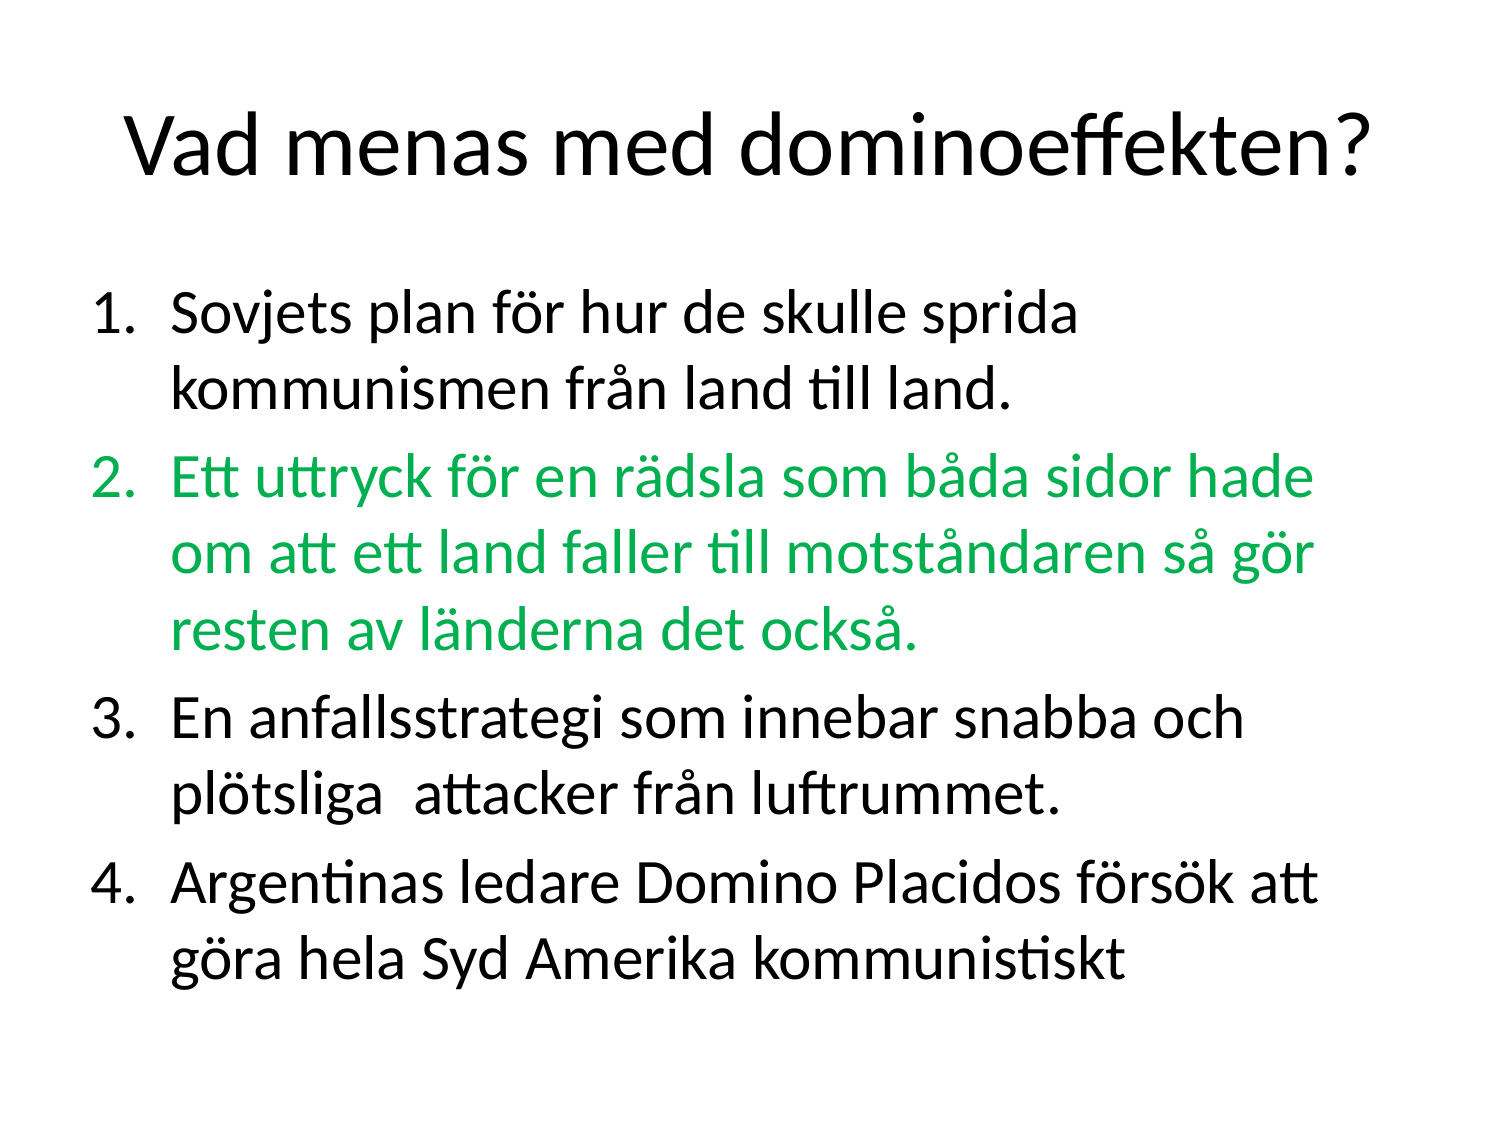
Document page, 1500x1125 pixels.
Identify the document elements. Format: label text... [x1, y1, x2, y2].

list Sovjets plan för hur de skulle sprida kommunismen från land till land. Ett uttryck för en rädsla som båda sidor hade om att ett land faller till motståndaren så gör resten av länderna det också. En anfallsstrategi som innebar snabba och plötsliga attacker från luftrummet. Argentinas ledare Domino Placidos försök att göra hela Syd Amerika kommunistiskt [75, 262, 1425, 1005]
title Vad menas med dominoeffekten? [75, 45, 1425, 233]
